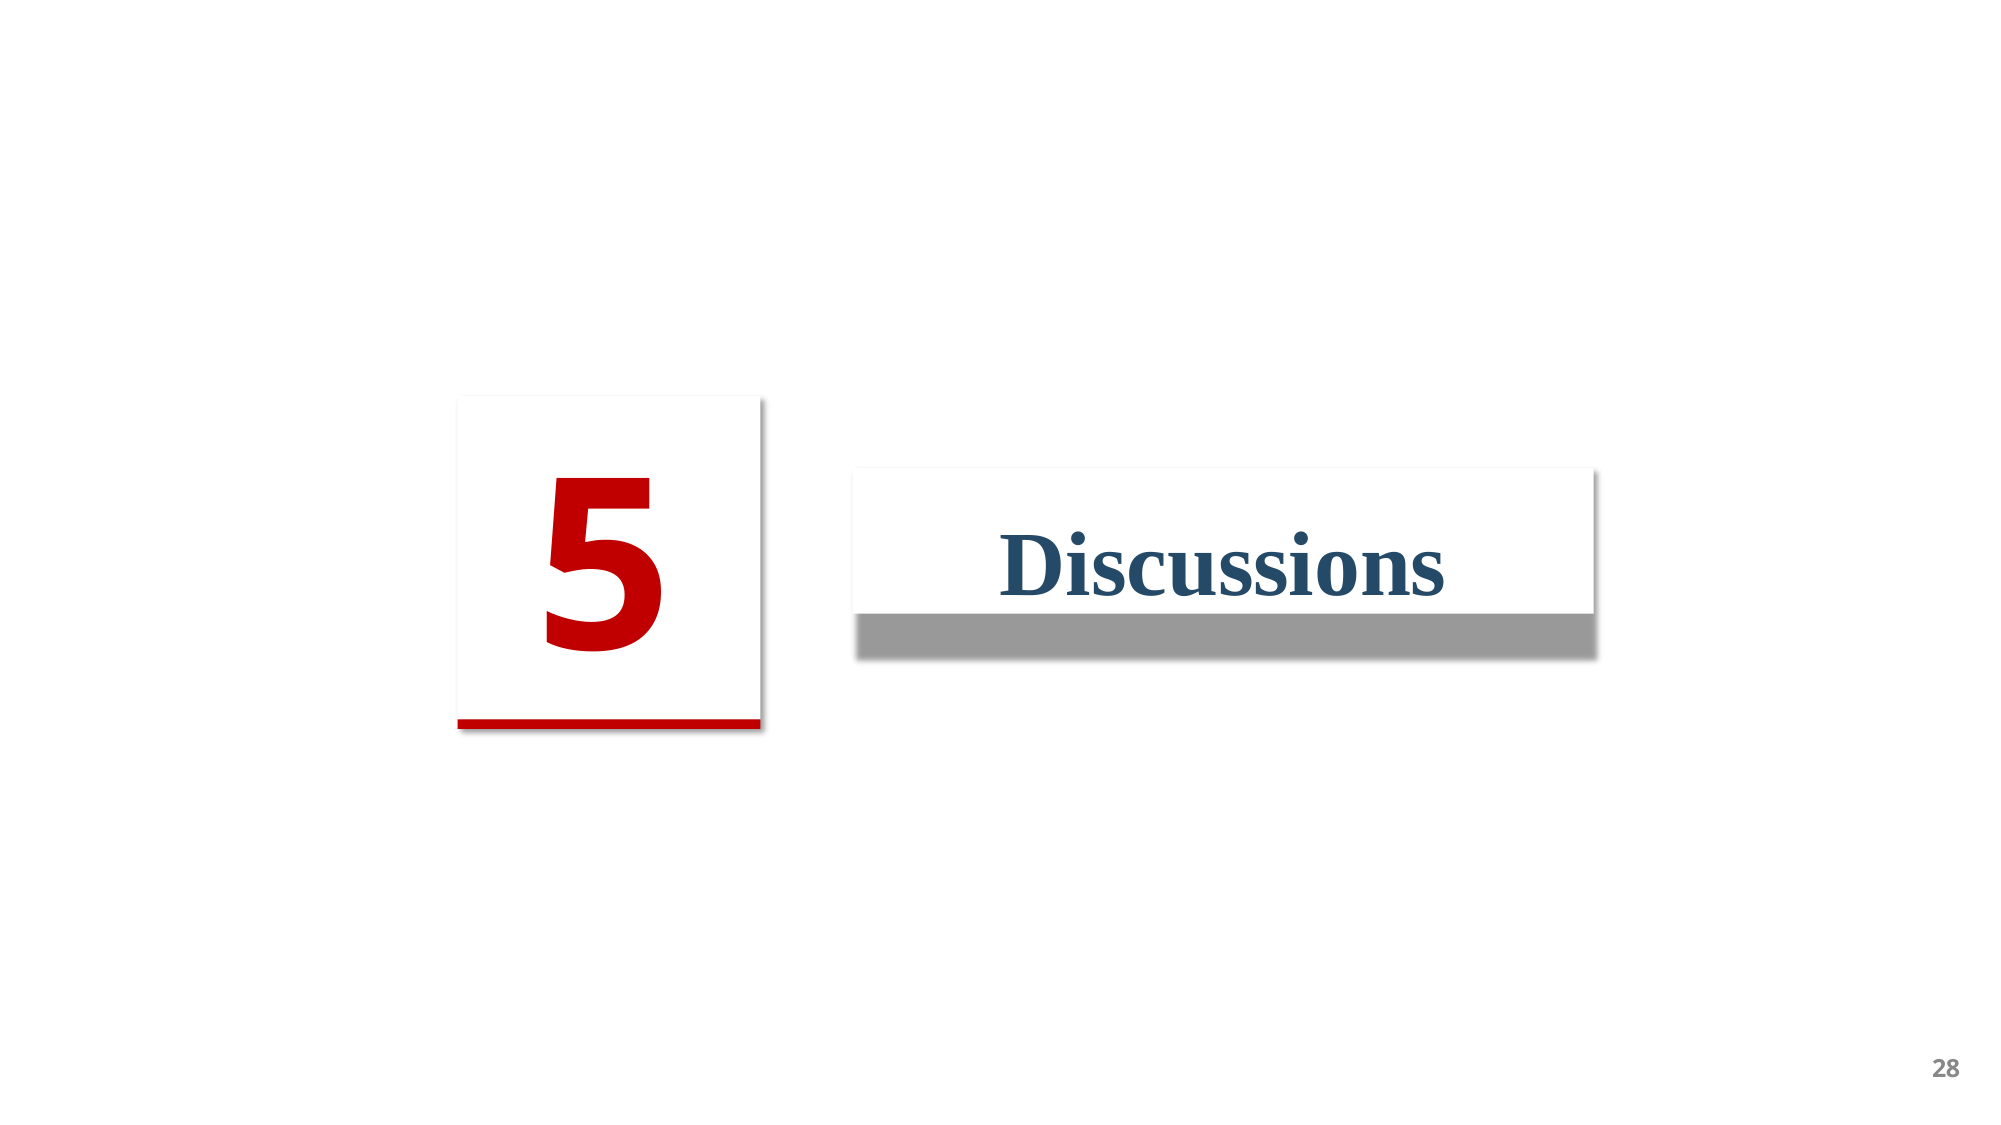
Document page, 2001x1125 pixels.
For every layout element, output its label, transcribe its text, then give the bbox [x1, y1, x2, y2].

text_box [386, 342, 840, 863]
slide_number 28 [1925, 1058, 1969, 1125]
picture [849, 466, 1605, 669]
